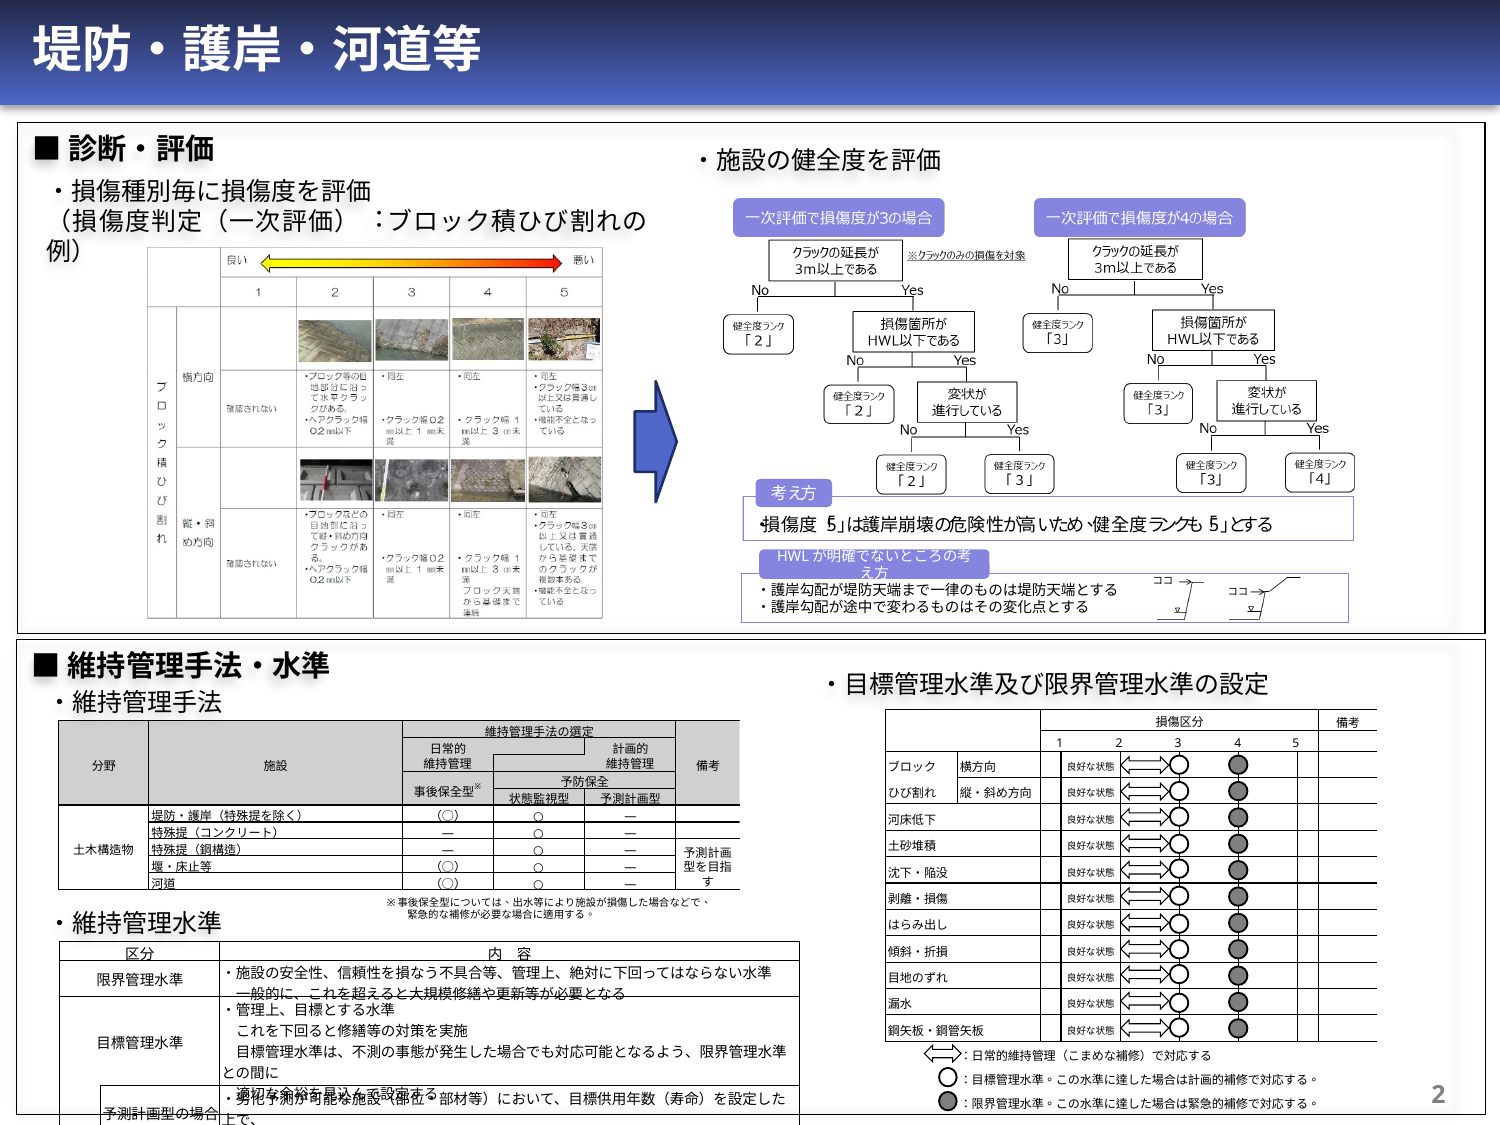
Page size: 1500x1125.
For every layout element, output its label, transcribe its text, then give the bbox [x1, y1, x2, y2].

picture [57, 719, 741, 925]
text_box ・損傷種別毎に損傷度を評価 （損傷度判定（一次評価）︓ブロック積ひび割れの例） [31, 167, 663, 230]
table_cell 目標管理水準 [60, 997, 219, 1086]
table_cell 予測計画型の場合 [101, 1086, 219, 1125]
table_cell ・管理上、目標とする水準 これを下回ると修繕等の対策を実施 目標管理水準は、不測の事態が発生した場合でも対応可能となるよう、限界管理水準との間に 適切な余裕を見込んで設定する [220, 997, 799, 1085]
table_cell ・劣化予測が可能な施設（部位・部材等）において、目標供用年数（寿命）を設定した上で、 ライフサイクルコストの最小化など、最適なタイミングで最適な修繕等を行う水準 [220, 1086, 799, 1125]
text_box ・維持管理水準 [32, 899, 302, 939]
table_header 区分 [60, 951, 219, 960]
table_header 内 容 [220, 942, 799, 960]
text_box 堤防・護岸・河道等 [17, 10, 1229, 85]
text_box ・施設の健全度を評価 [676, 136, 1308, 178]
table_cell [60, 1086, 100, 1125]
table_cell ・施設の安全性、信頼性を損なう不具合等、管理上、絶対に下回ってはならない水準 一般的に、これを超えると大規模修繕や更新等が必要となる [220, 961, 799, 996]
text_box ・維持管理手法 [32, 678, 302, 718]
picture [145, 245, 604, 620]
picture [884, 708, 1378, 1114]
text_box ■診断・評価 [17, 122, 1486, 634]
text_box ・目標管理水準及び限界管理水準の設定 [804, 660, 1330, 700]
table_cell 限界管理水準 [60, 961, 219, 996]
text_box [0, 0, 1500, 105]
slide_number 2 [1374, 1065, 1500, 1125]
picture [723, 198, 1355, 546]
text_box ■維持管理手法・水準 [16, 639, 1486, 1115]
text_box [741, 554, 1349, 624]
text_box [633, 379, 678, 504]
